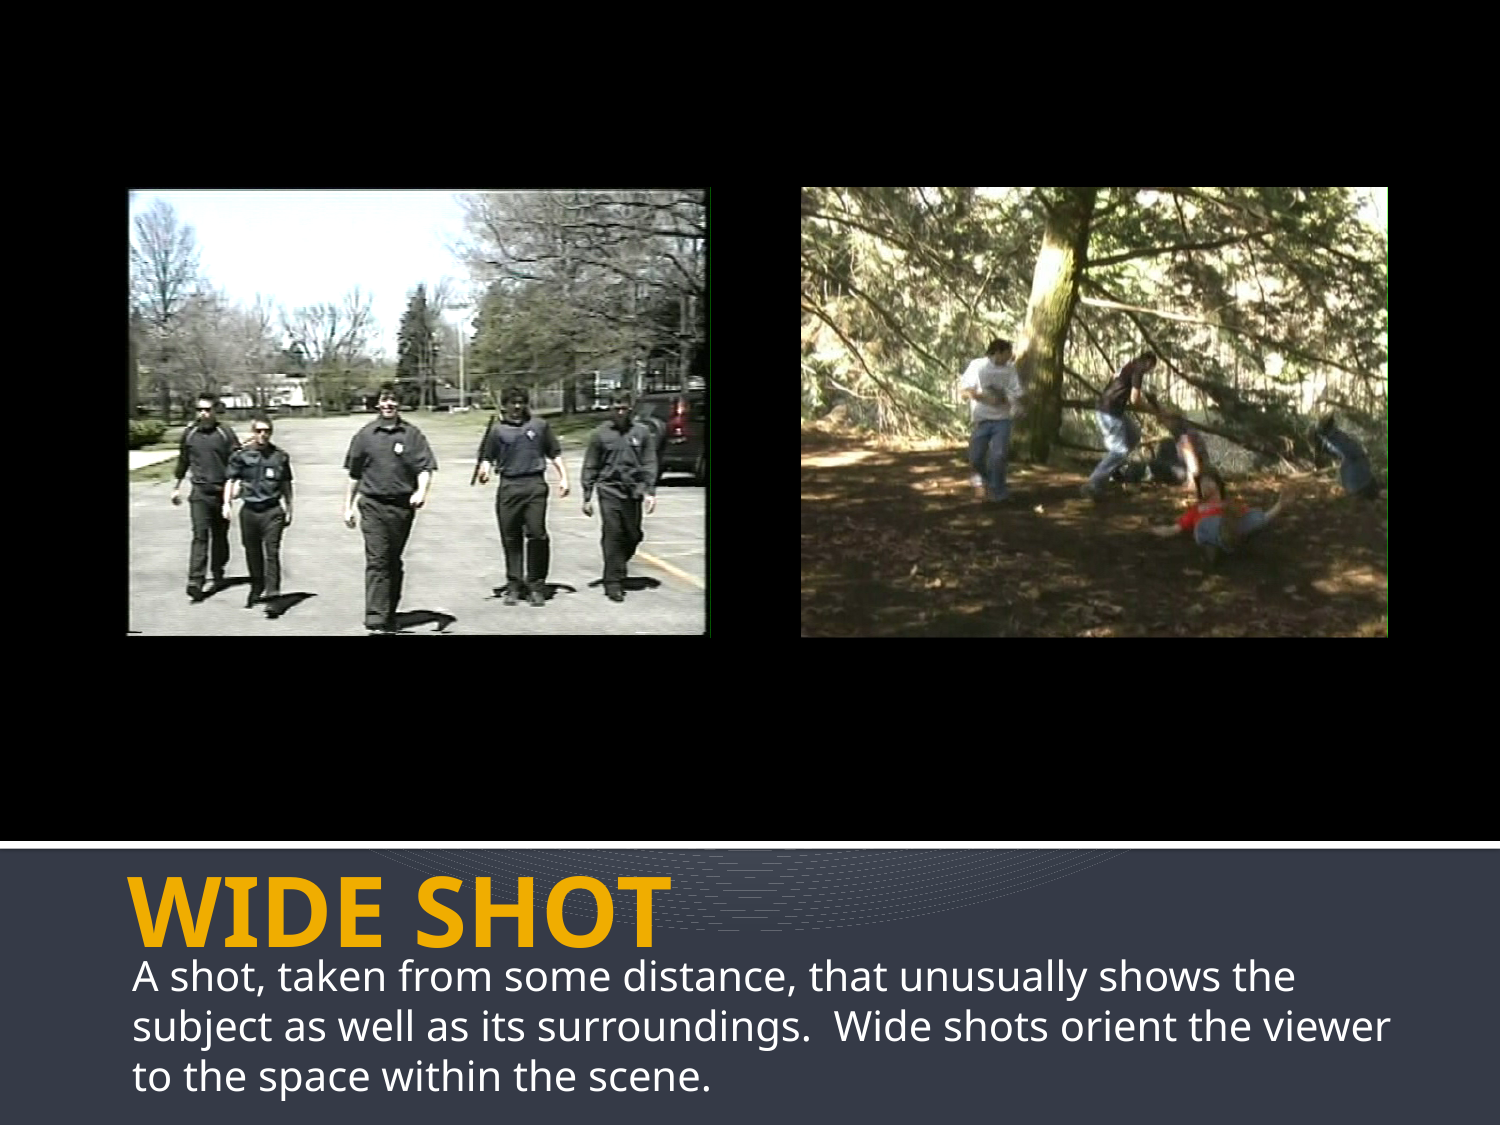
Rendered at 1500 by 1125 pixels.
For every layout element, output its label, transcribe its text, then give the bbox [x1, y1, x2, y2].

subtitle A shot, taken from some distance, that unusually shows the subject as well as its surroundings. Wide shots orient the viewer to the space within the scene. [112, 887, 1438, 1100]
picture [124, 187, 711, 638]
title WIDE SHOT [112, 849, 1438, 887]
picture [801, 187, 1388, 638]
